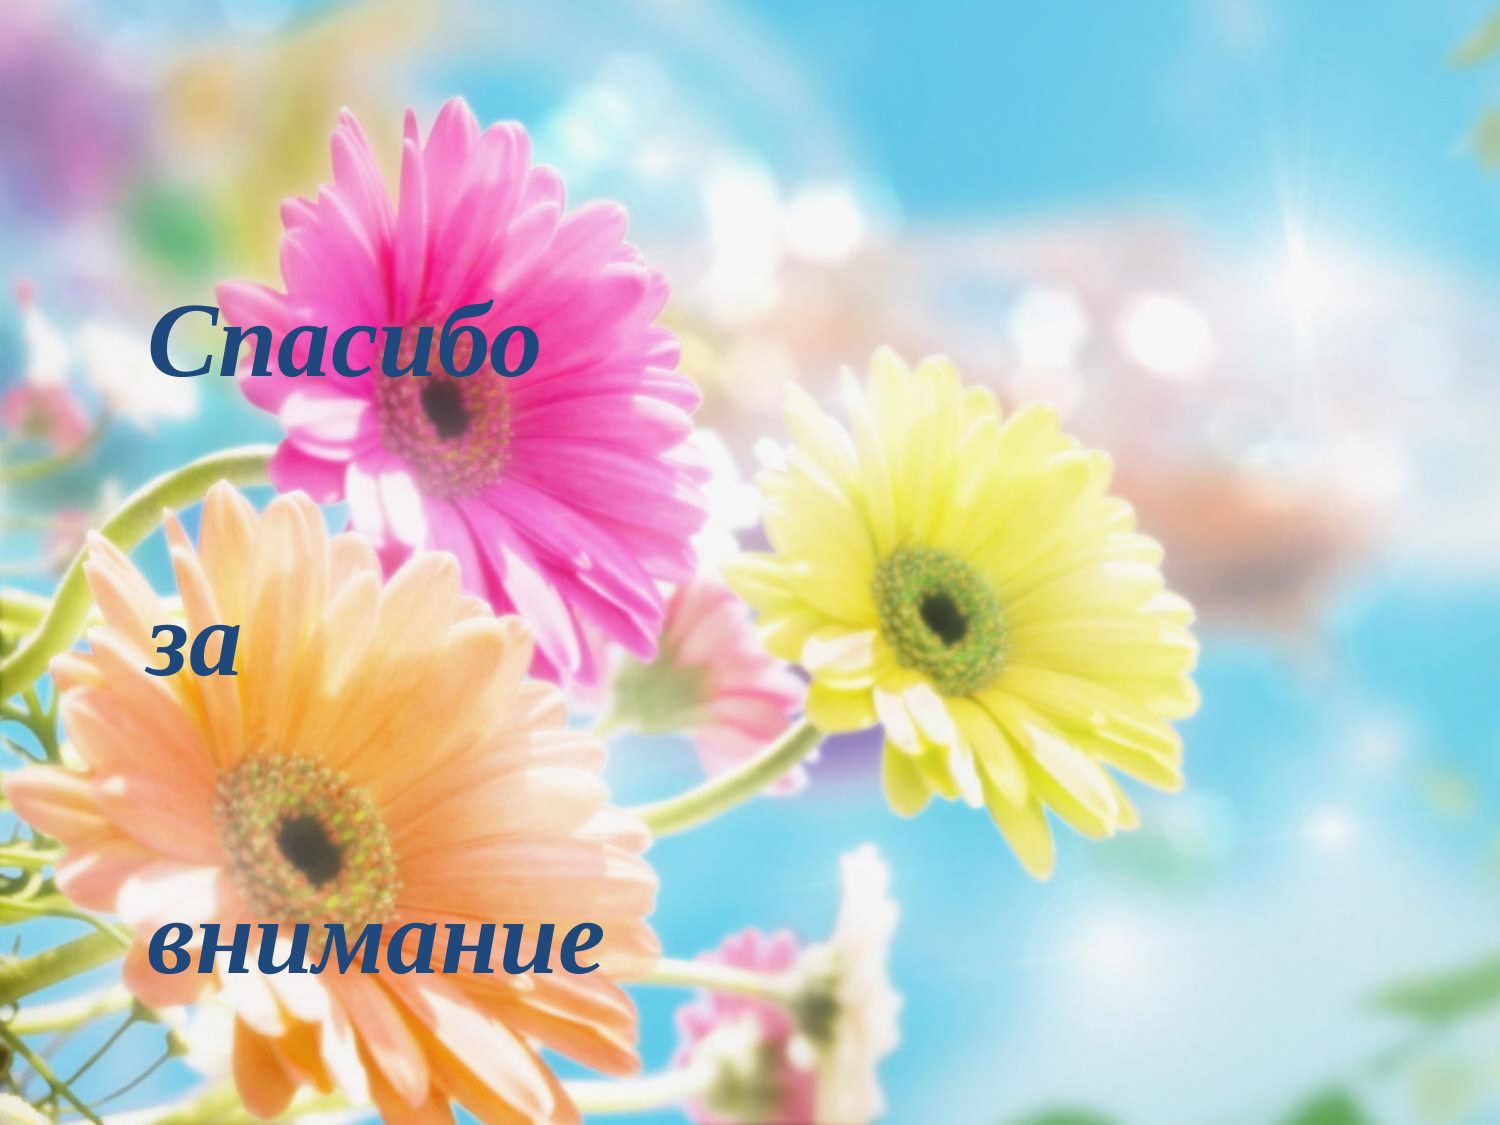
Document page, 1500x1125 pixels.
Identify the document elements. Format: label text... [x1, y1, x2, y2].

list Спасибо за внимание [75, 262, 1425, 1005]
picture [0, 0, 1500, 1125]
